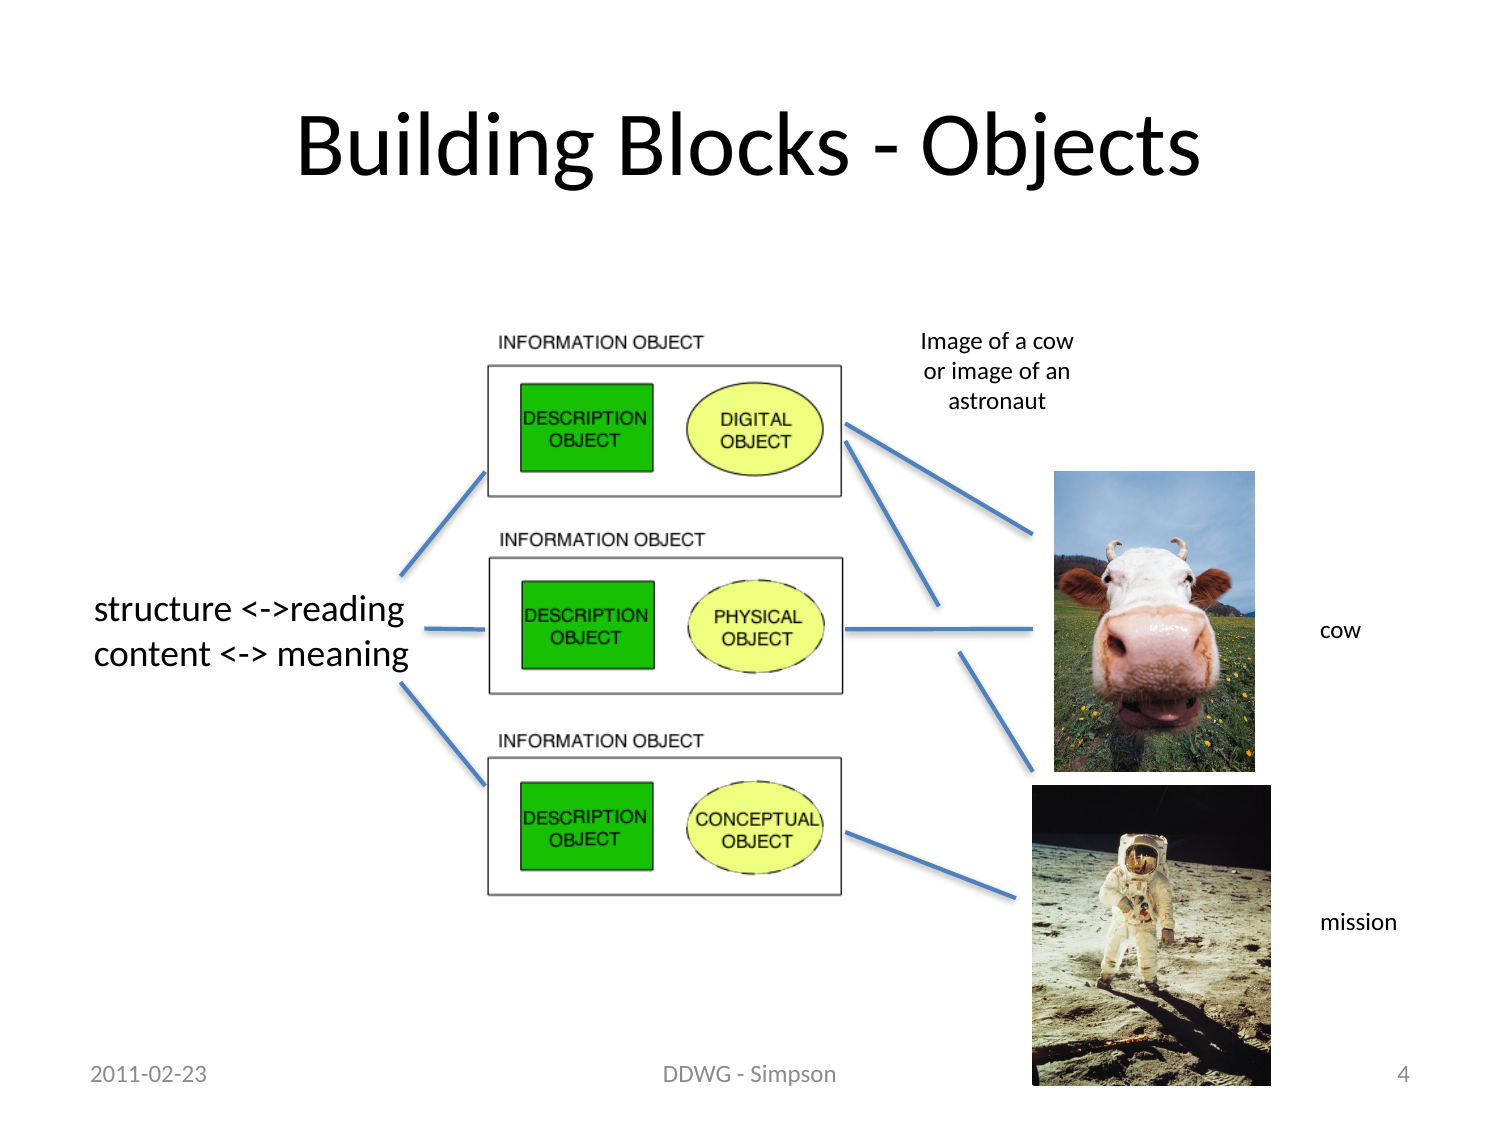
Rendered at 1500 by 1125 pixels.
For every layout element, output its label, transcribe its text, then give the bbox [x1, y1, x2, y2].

text_box Image of a cow or image of an astronaut [900, 317, 1095, 422]
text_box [390, 691, 479, 777]
text_box mission [1305, 898, 1425, 943]
picture [1032, 785, 1272, 1087]
picture [484, 327, 846, 899]
title Building Blocks - Objects [75, 45, 1425, 233]
text_box cow [1305, 606, 1382, 651]
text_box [390, 481, 479, 567]
footer DDWG - Simpson [512, 1042, 988, 1103]
text_box structure <->reading content <-> meaning [78, 576, 425, 681]
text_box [850, 423, 1034, 535]
picture [1054, 471, 1255, 772]
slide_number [75, 1042, 425, 1103]
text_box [935, 674, 1057, 749]
slide_number 4 [1074, 1042, 1425, 1103]
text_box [850, 476, 975, 571]
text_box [850, 831, 1017, 899]
